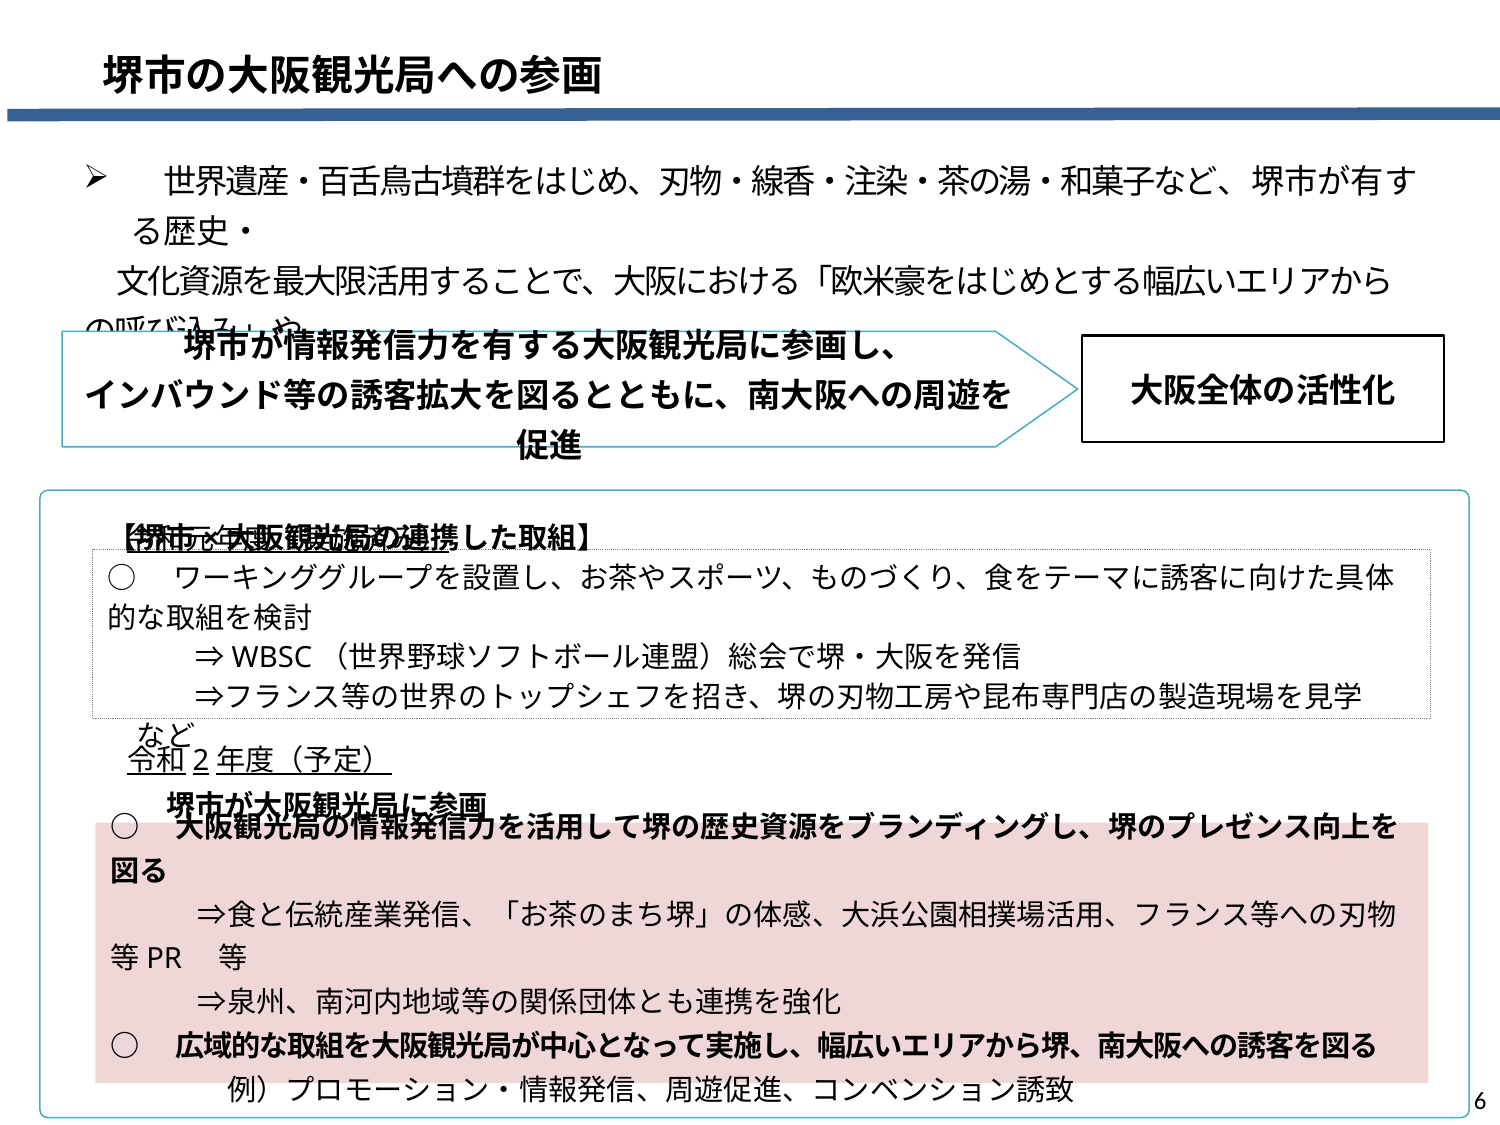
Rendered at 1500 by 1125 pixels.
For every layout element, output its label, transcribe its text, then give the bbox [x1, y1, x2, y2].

text_box [1444, 488, 1472, 1069]
text_box 堺市が情報発信力を有する大阪観光局に参画し、 インバウンド等の誘客拡大を図るとともに、南大阪への周遊を促進 [60, 329, 1080, 449]
text_box 6 [1376, 1069, 1500, 1125]
text_box 令和元年度（実施済み） [112, 485, 514, 563]
text_box [37, 488, 1376, 1120]
text_box 【堺市×大阪観光局の連携した取組】 ○ ワーキンググループを設置し、お茶やスポーツ、ものづくり、食をテーマに誘客に向けた具体的な取組を検討 ⇒WBSC（世界野球ソフトボール連盟）総会で堺・大阪を発信 ⇒フランス等の世界のトップシェフを招き、堺の刃物工房や昆布専門店の製造現場を見学 など [91, 547, 1433, 721]
text_box 堺市が大阪観光局に参画 [92, 771, 1058, 830]
text_box 堺市の大阪観光局への参画 [0, 20, 1342, 127]
text_box 世界遺産・百舌鳥古墳群をはじめ、刃物・線香・注染・茶の湯・和菓子など、堺市が有する歴史・ 文化資源を最大限活用することで、大阪における「欧米豪をはじめとする幅広いエリアからの呼び込み」や 「滞在日数の増」「府域内周遊の促進」の実現をめざす [62, 137, 1444, 387]
text_box 大阪全体の活性化 [1080, 334, 1446, 444]
text_box 令和2年度（予定） [112, 706, 739, 771]
text_box ○ 大阪観光局の情報発信力を活用して堺の歴史資源をブランディングし、堺のプレゼンス向上を図る ⇒食と伝統産業発信、「お茶のまち堺」の体感、大浜公園相撲場活用、フランス等への刃物等PR 等 ⇒泉州、南河内地域等の関係団体とも連携を強化 ○ 広域的な取組を大阪観光局が中心となって実施し、幅広いエリアから堺、南大阪への誘客を図る 例）プロモーション・情報発信、周遊促進、コンベンション誘致 [93, 821, 1431, 1085]
text_box 世界遺産・百舌鳥古墳群をはじめ、刃物・線香・注染・茶の湯・和菓子など、堺市が有する歴史・ 文化資源を最大限活用することで、大阪における「欧米豪をはじめとする幅広いエリアからの呼び込み」や 「滞在日数の増」「府域内周遊の促進」の実現をめざす [62, 391, 1444, 1085]
